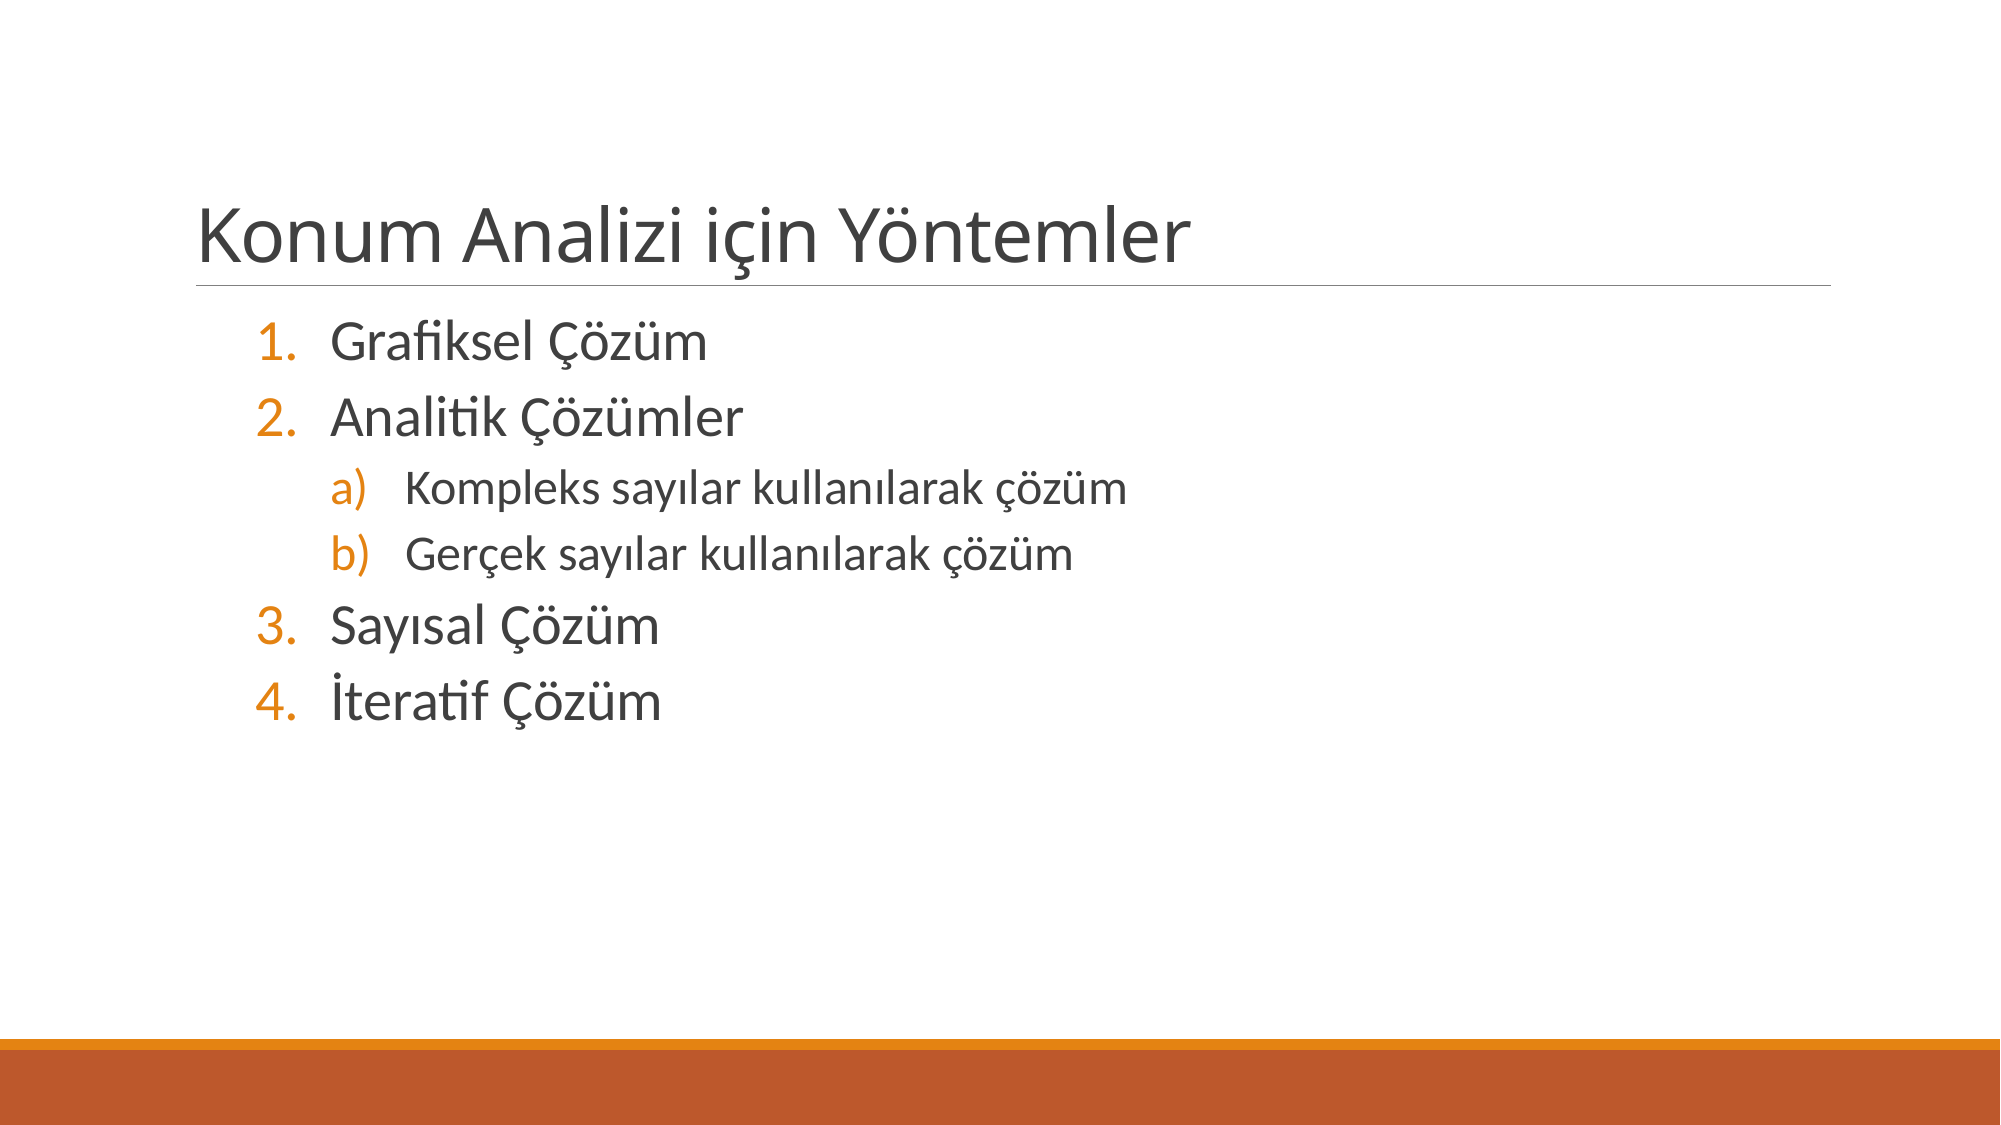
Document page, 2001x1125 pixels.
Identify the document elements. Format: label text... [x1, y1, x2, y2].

title Konum Analizi için Yöntemler [180, 47, 1830, 285]
list Grafiksel Çözüm Analitik Çözümler Kompleks sayılar kullanılarak çözüm Gerçek sayılar kullanılarak çözüm Sayısal Çözüm İteratif Çözüm [180, 302, 1830, 963]
